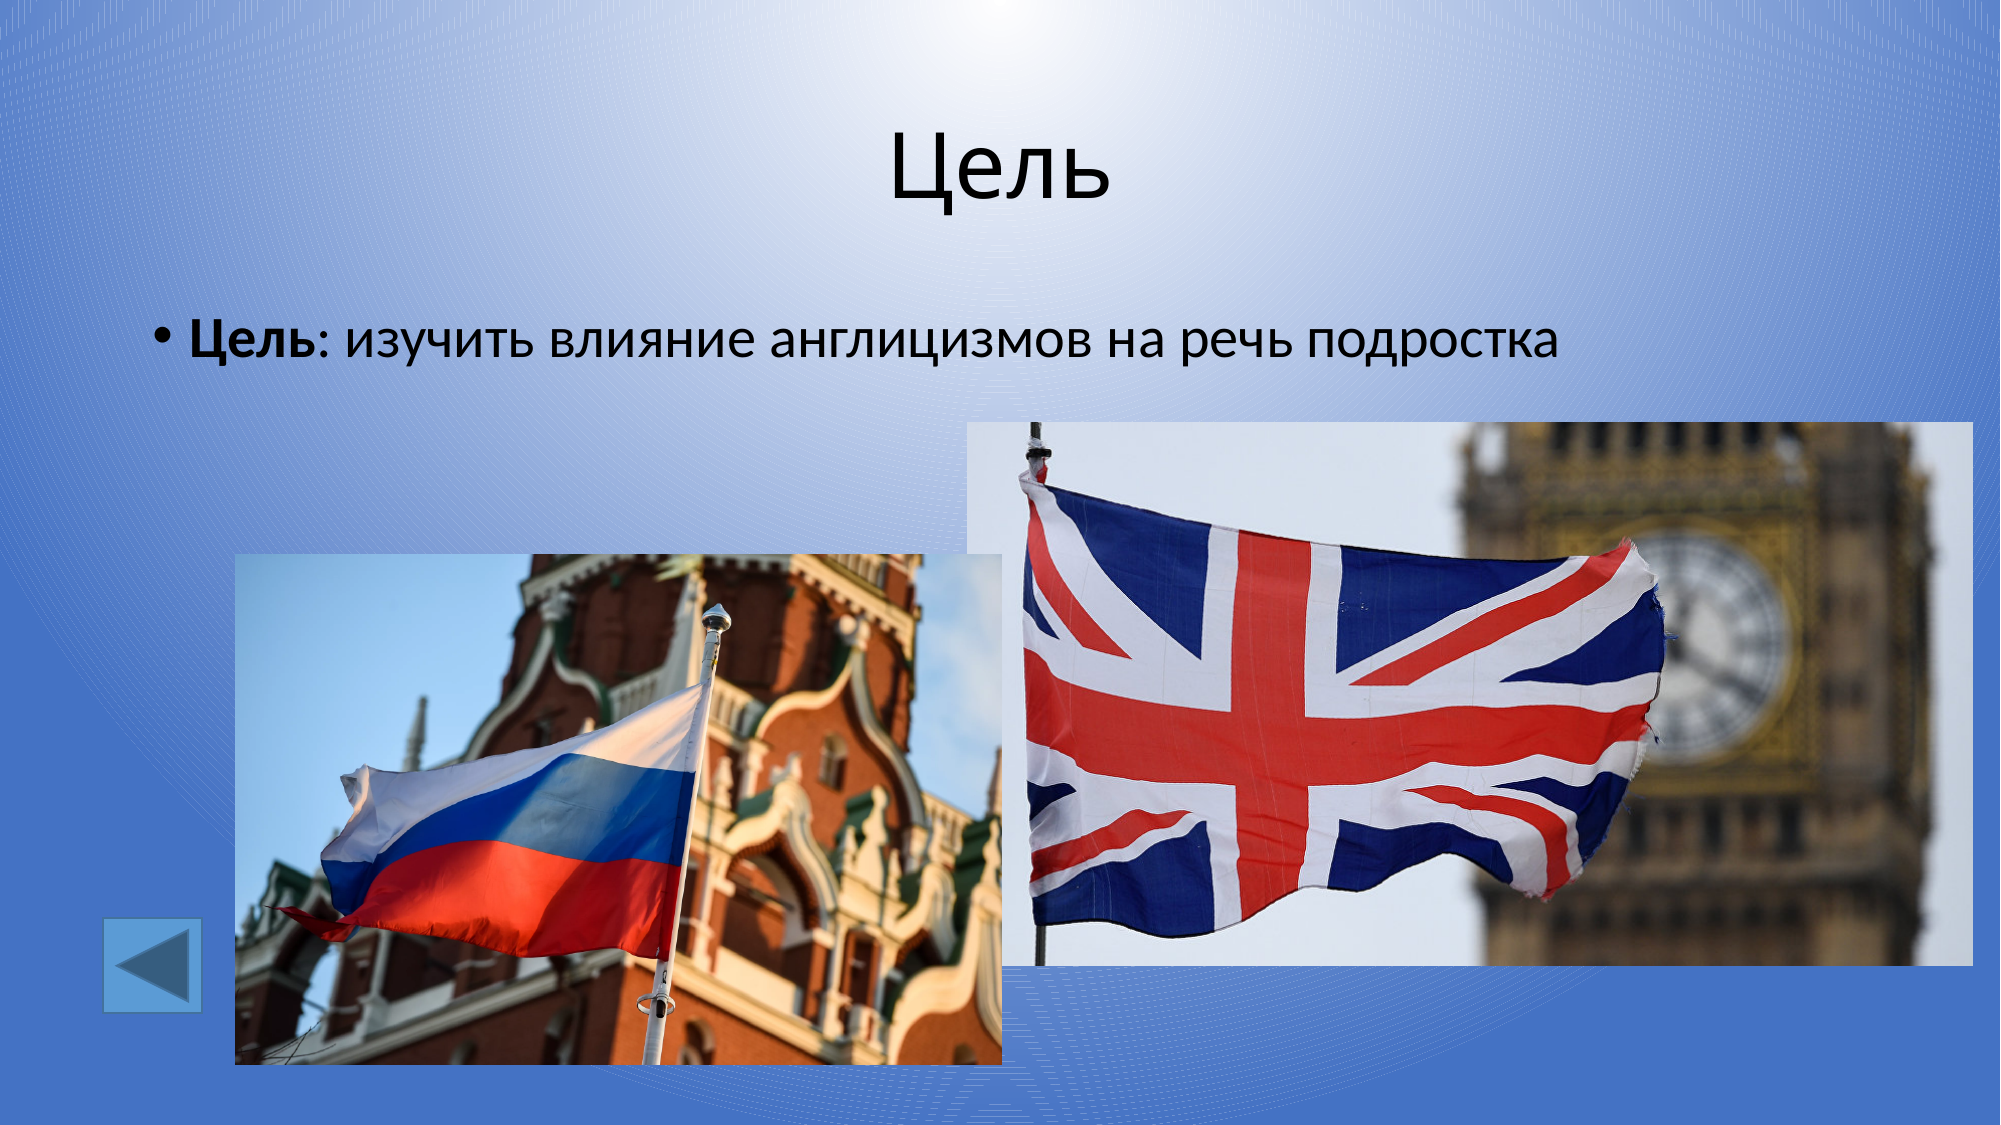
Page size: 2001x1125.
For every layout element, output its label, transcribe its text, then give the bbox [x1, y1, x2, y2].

picture [235, 422, 1973, 1065]
list Цель: изучить влияние англицизмов на речь подростка [137, 299, 1863, 1014]
title Цель [137, 59, 1863, 278]
text_box [102, 917, 203, 1014]
